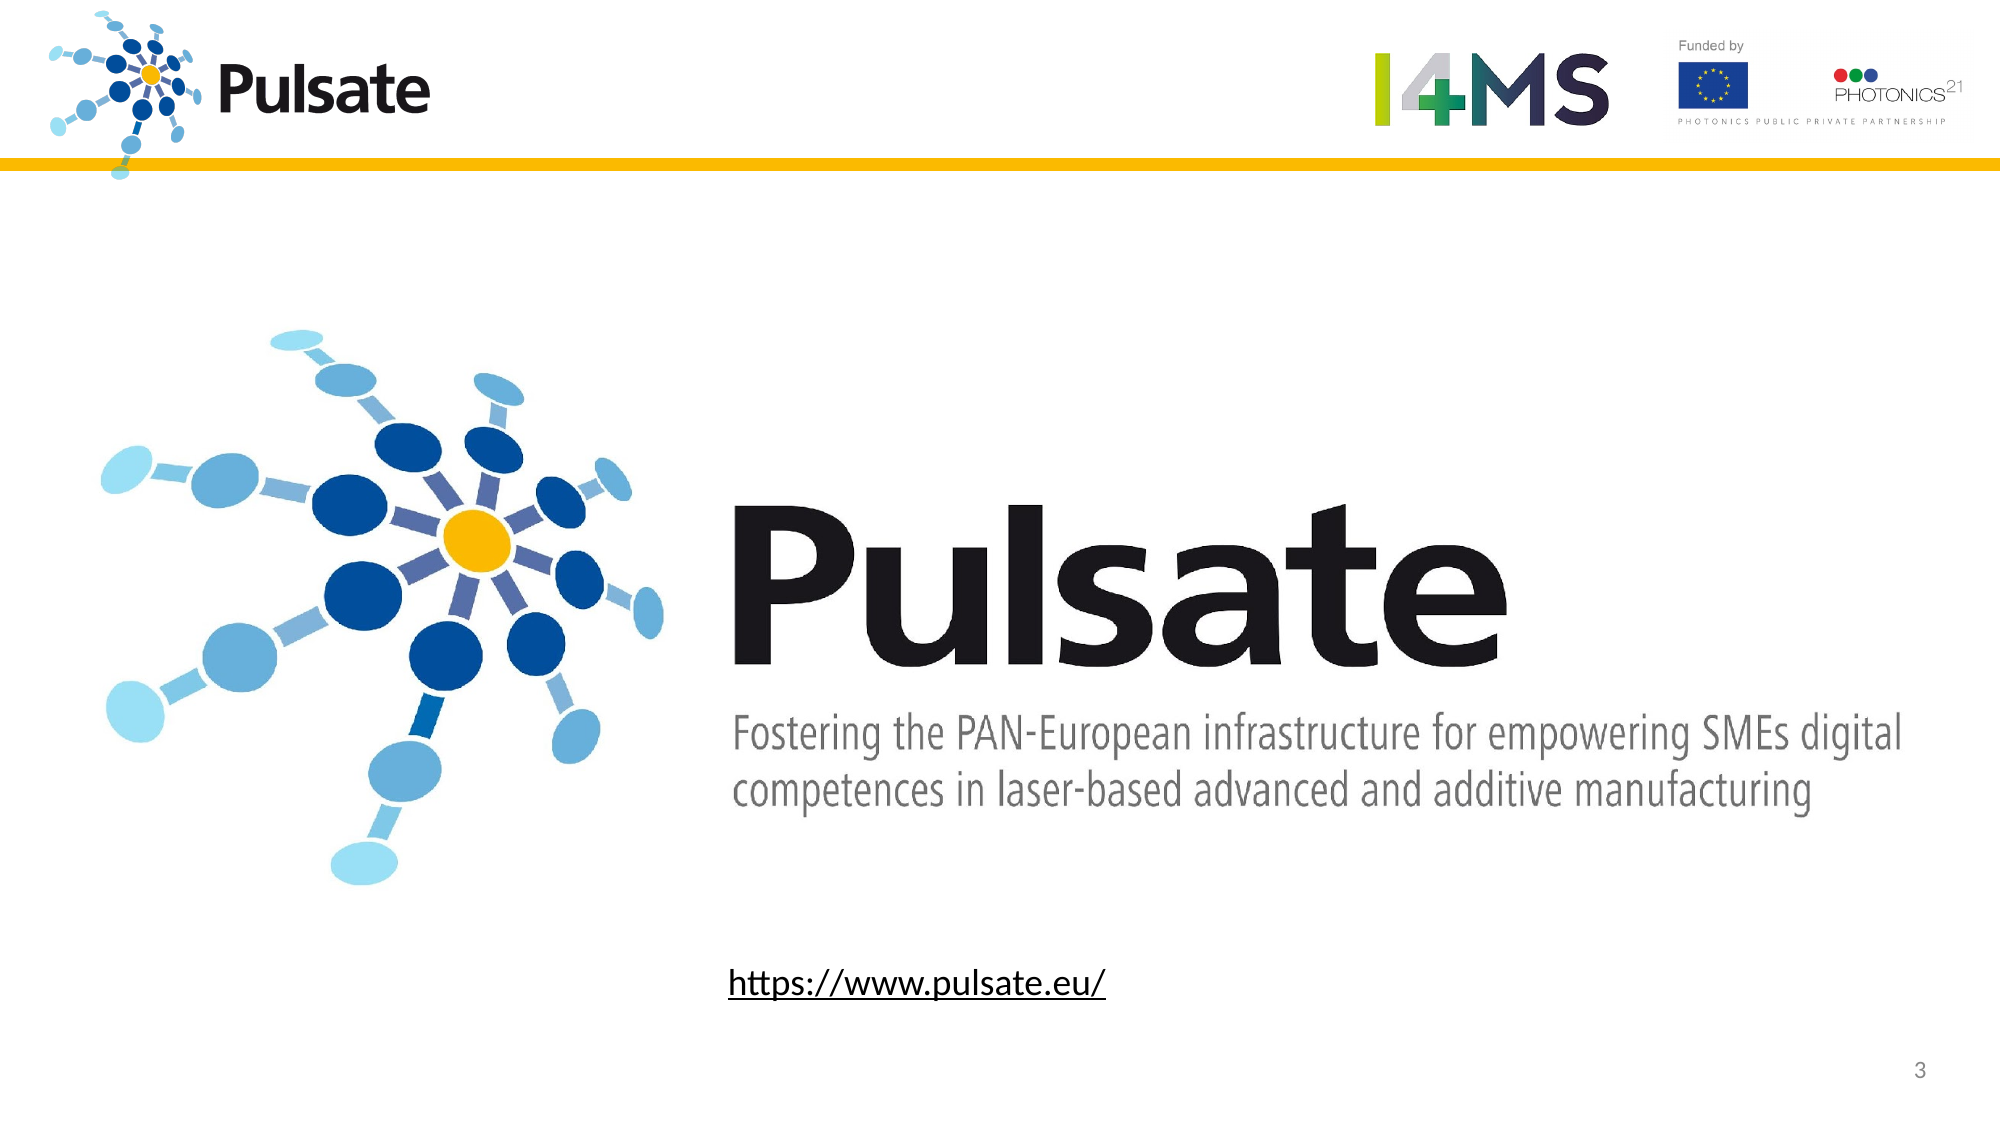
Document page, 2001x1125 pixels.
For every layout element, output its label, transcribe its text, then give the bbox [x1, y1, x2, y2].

picture [1374, 53, 1609, 127]
text_box https://www.pulsate.eu/ [712, 950, 1717, 1011]
picture [1663, 29, 1974, 143]
slide_number ‹#› [1491, 1038, 1942, 1099]
picture [50, 290, 1950, 924]
picture [35, 0, 440, 191]
